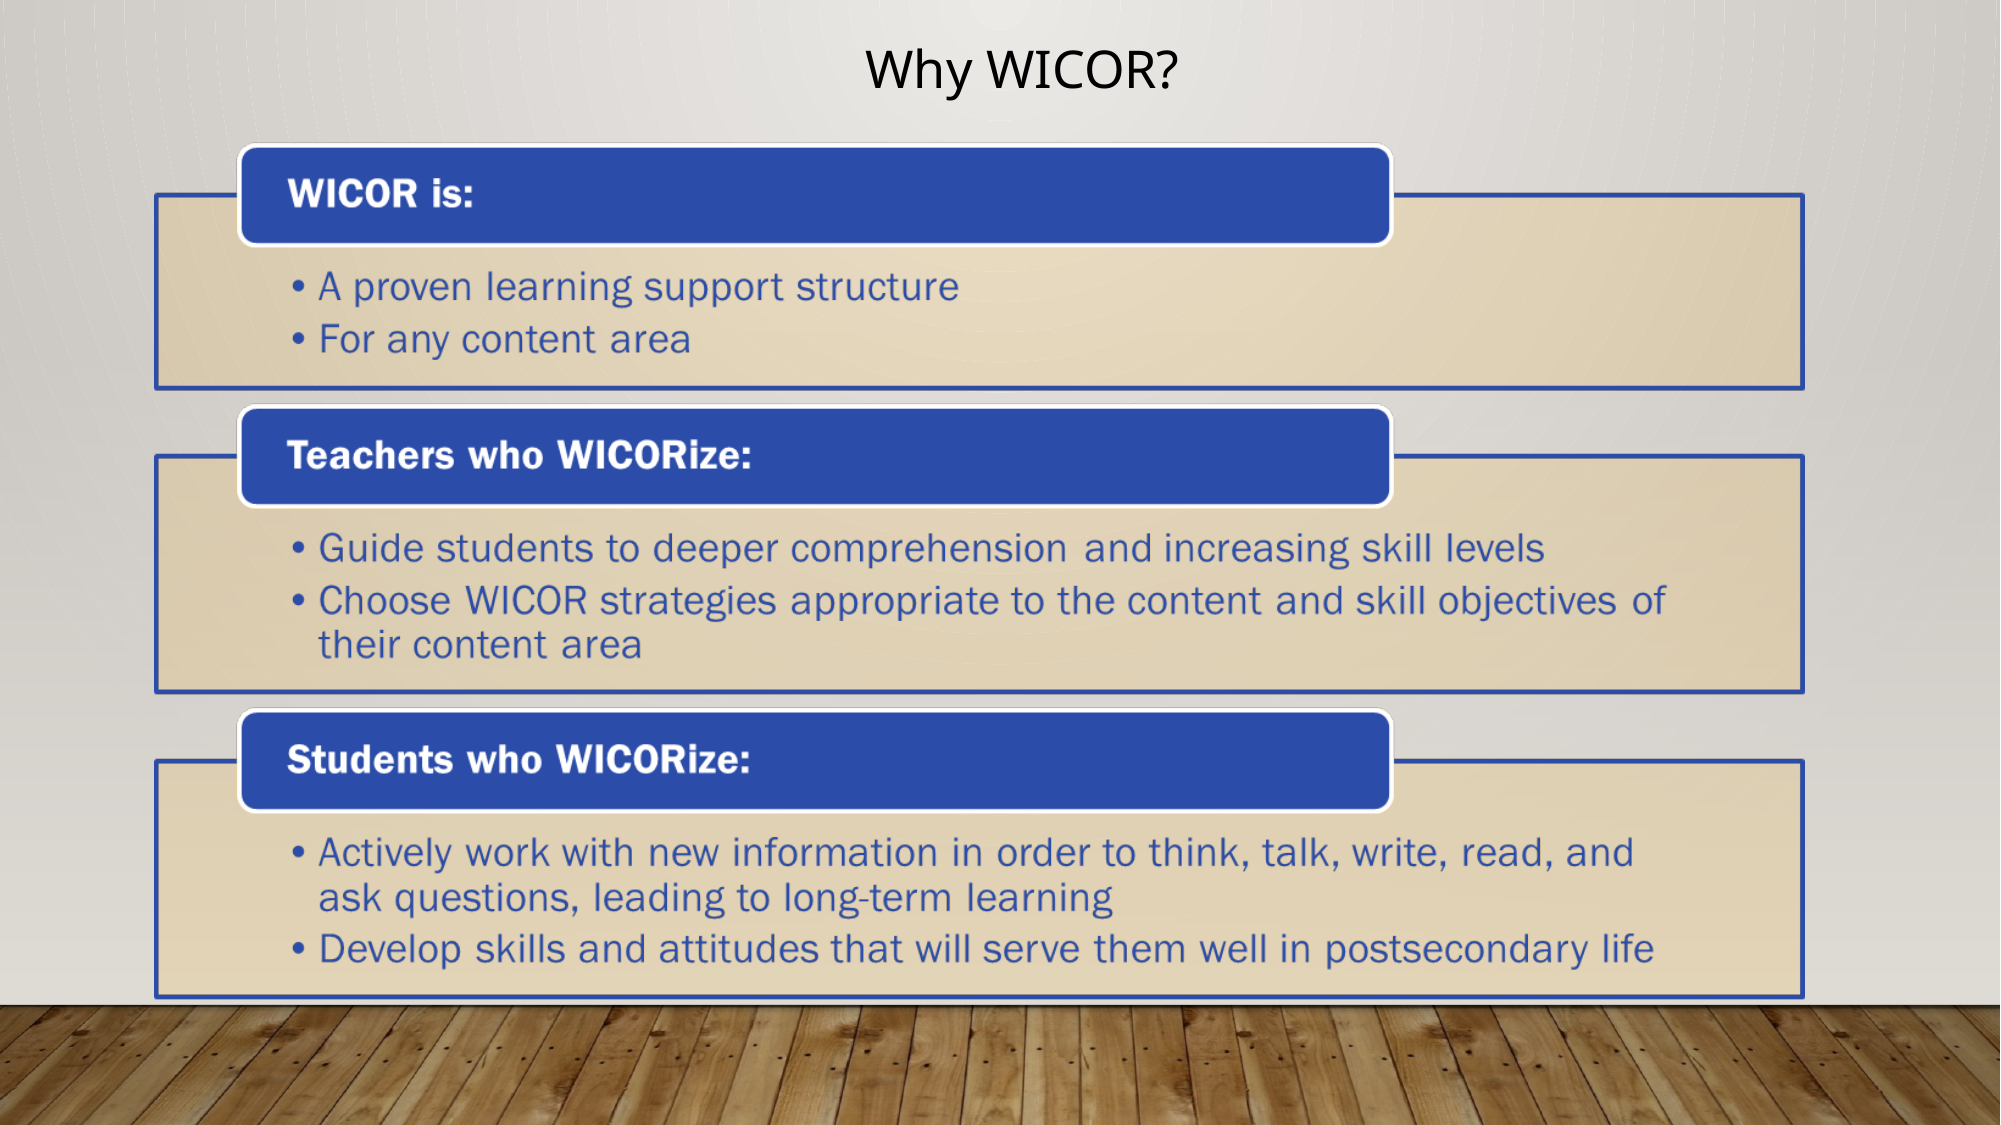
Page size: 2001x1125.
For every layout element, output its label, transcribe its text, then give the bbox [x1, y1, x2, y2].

text_box Why WICOR? [395, 29, 1650, 99]
picture [0, 99, 2000, 1125]
